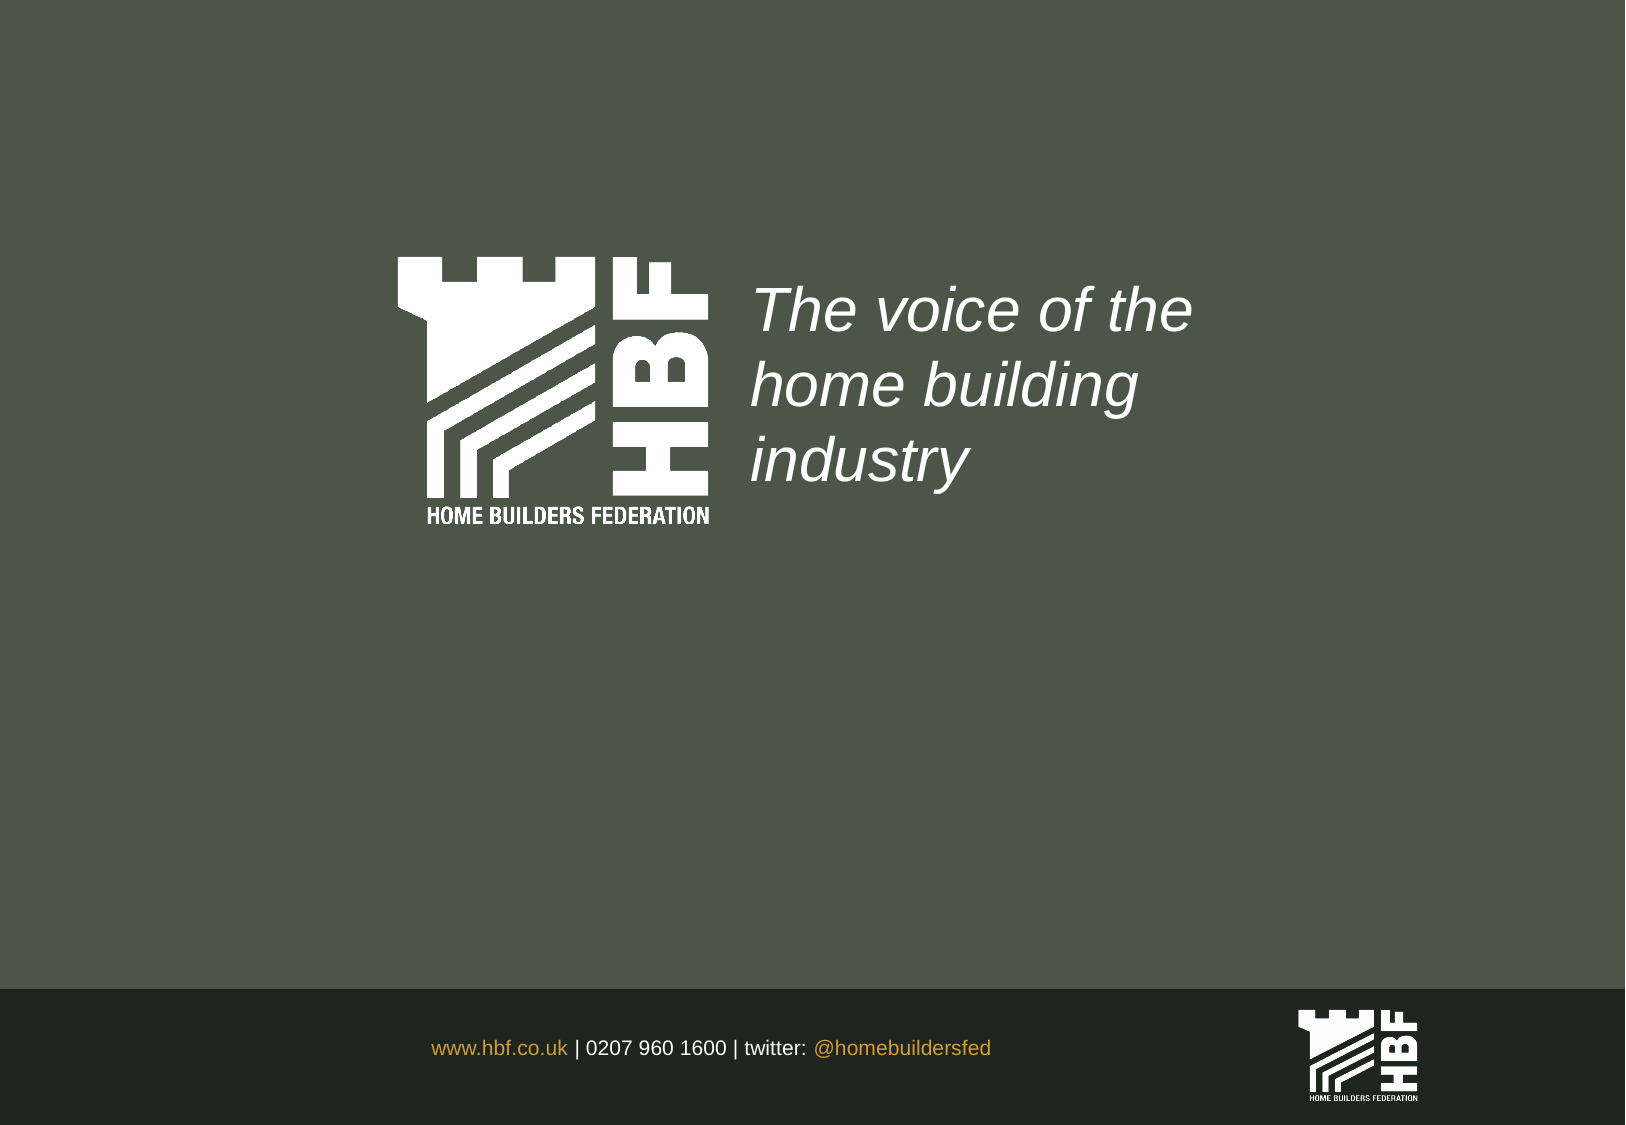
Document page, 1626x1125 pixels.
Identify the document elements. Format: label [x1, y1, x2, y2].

picture [376, 237, 736, 550]
picture [1290, 1003, 1428, 1110]
